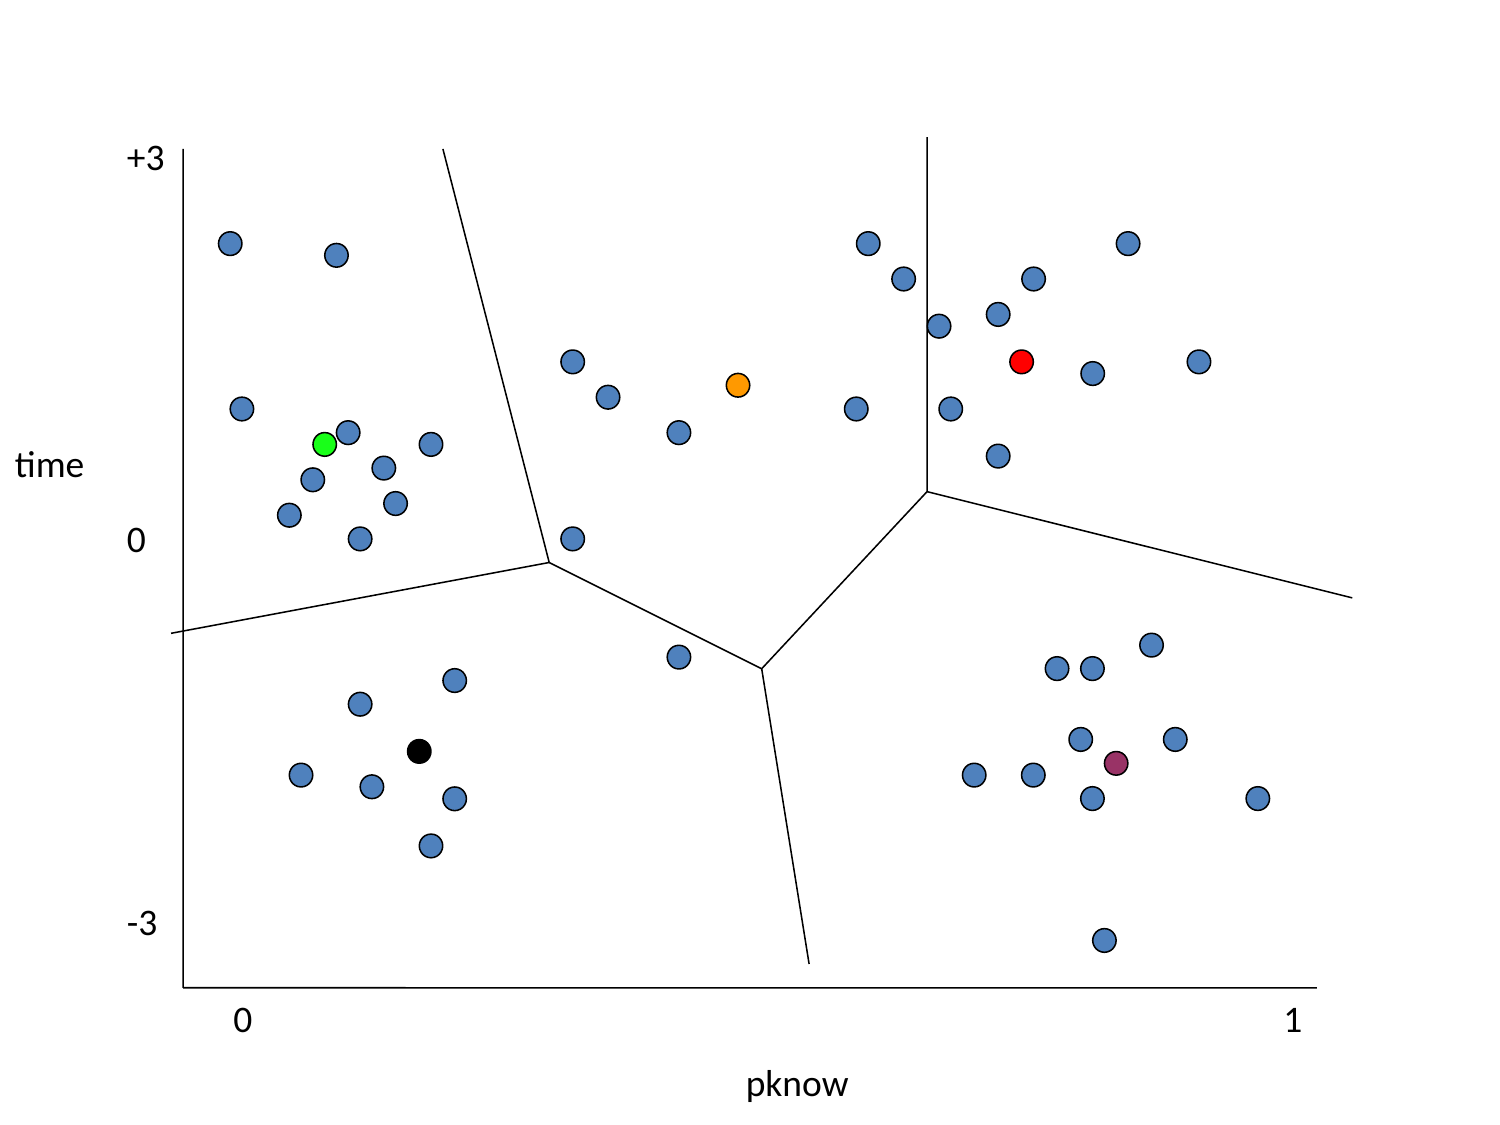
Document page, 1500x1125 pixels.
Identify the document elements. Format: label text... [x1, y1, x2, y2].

text_box [1021, 267, 1046, 291]
text_box [348, 692, 372, 717]
text_box [986, 444, 1010, 468]
text_box [1163, 727, 1188, 752]
text_box [1246, 786, 1270, 811]
text_box [891, 267, 916, 291]
text_box [1069, 727, 1093, 752]
text_box [844, 397, 868, 421]
text_box [560, 527, 585, 551]
text_box [442, 786, 467, 811]
text_box time [0, 432, 112, 493]
text_box [1045, 656, 1069, 681]
text_box [726, 373, 750, 398]
text_box [667, 420, 691, 445]
text_box [277, 503, 302, 528]
text_box [301, 467, 325, 492]
text_box [939, 397, 963, 421]
text_box [372, 456, 396, 480]
text_box [1187, 350, 1211, 374]
text_box [419, 432, 443, 457]
text_box [962, 763, 986, 787]
text_box [360, 774, 384, 799]
text_box [1080, 656, 1105, 681]
text_box [407, 739, 431, 764]
text_box 0 1 pknow [218, 987, 1376, 1112]
text_box [419, 834, 443, 858]
text_box [986, 302, 1010, 327]
text_box [596, 385, 620, 410]
text_box [324, 243, 349, 268]
text_box [442, 668, 467, 693]
text_box [1081, 361, 1105, 386]
text_box [1092, 928, 1117, 953]
text_box [1080, 786, 1105, 811]
text_box [856, 231, 880, 256]
text_box [667, 645, 691, 669]
text_box +3 0 -3 [112, 125, 207, 951]
text_box [928, 314, 951, 339]
text_box [560, 350, 585, 374]
text_box [218, 231, 242, 256]
text_box [1104, 751, 1128, 776]
text_box [1009, 350, 1034, 374]
text_box [312, 432, 337, 457]
text_box [289, 763, 313, 787]
text_box [1021, 763, 1046, 787]
text_box [348, 527, 372, 551]
text_box [1116, 231, 1140, 256]
text_box [336, 420, 360, 445]
text_box [230, 397, 254, 421]
text_box [1139, 633, 1164, 657]
text_box [383, 491, 408, 516]
